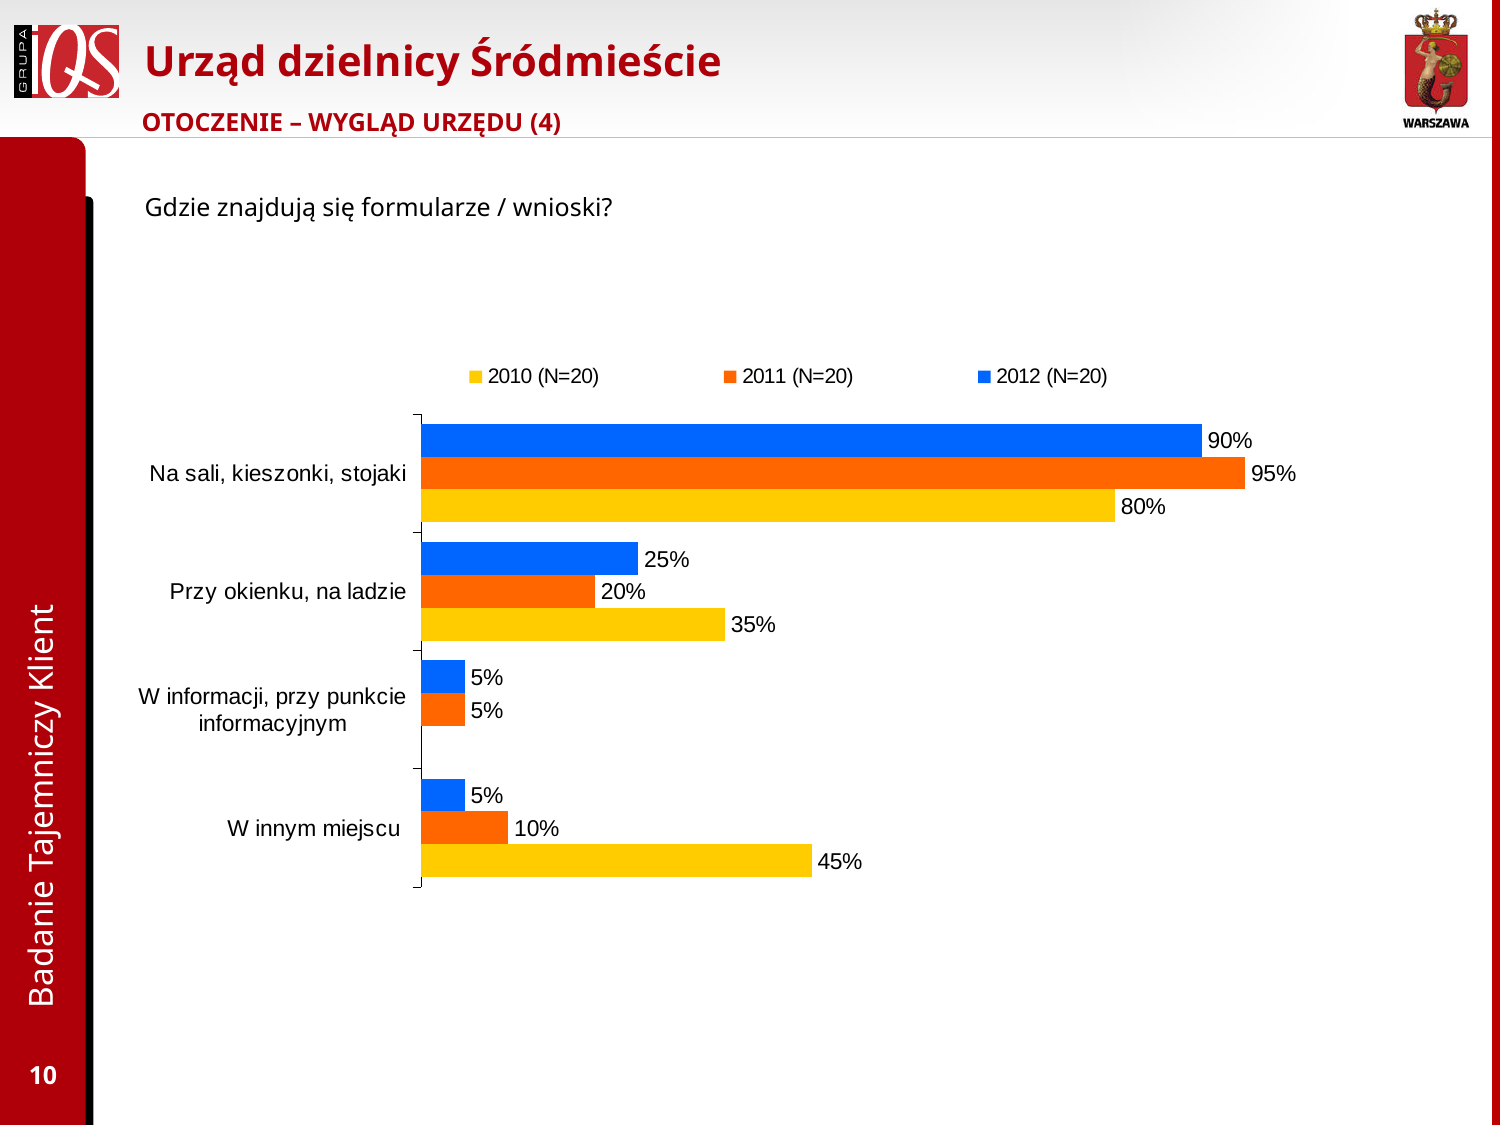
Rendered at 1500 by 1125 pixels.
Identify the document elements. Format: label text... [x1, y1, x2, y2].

text_box Gdzie znajdują się formularze / wnioski? [129, 184, 721, 230]
picture [0, 0, 1492, 138]
footer Badanie Tajemniczy Klient [1, 158, 78, 1024]
chart [137, 355, 1499, 888]
slide_number 10 [0, 1046, 87, 1107]
text_box OTOCZENIE – WYGLĄD URZĘDU (4) [112, 98, 690, 149]
text_box Urząd dzielnicy Śródmieście [129, 5, 1295, 114]
